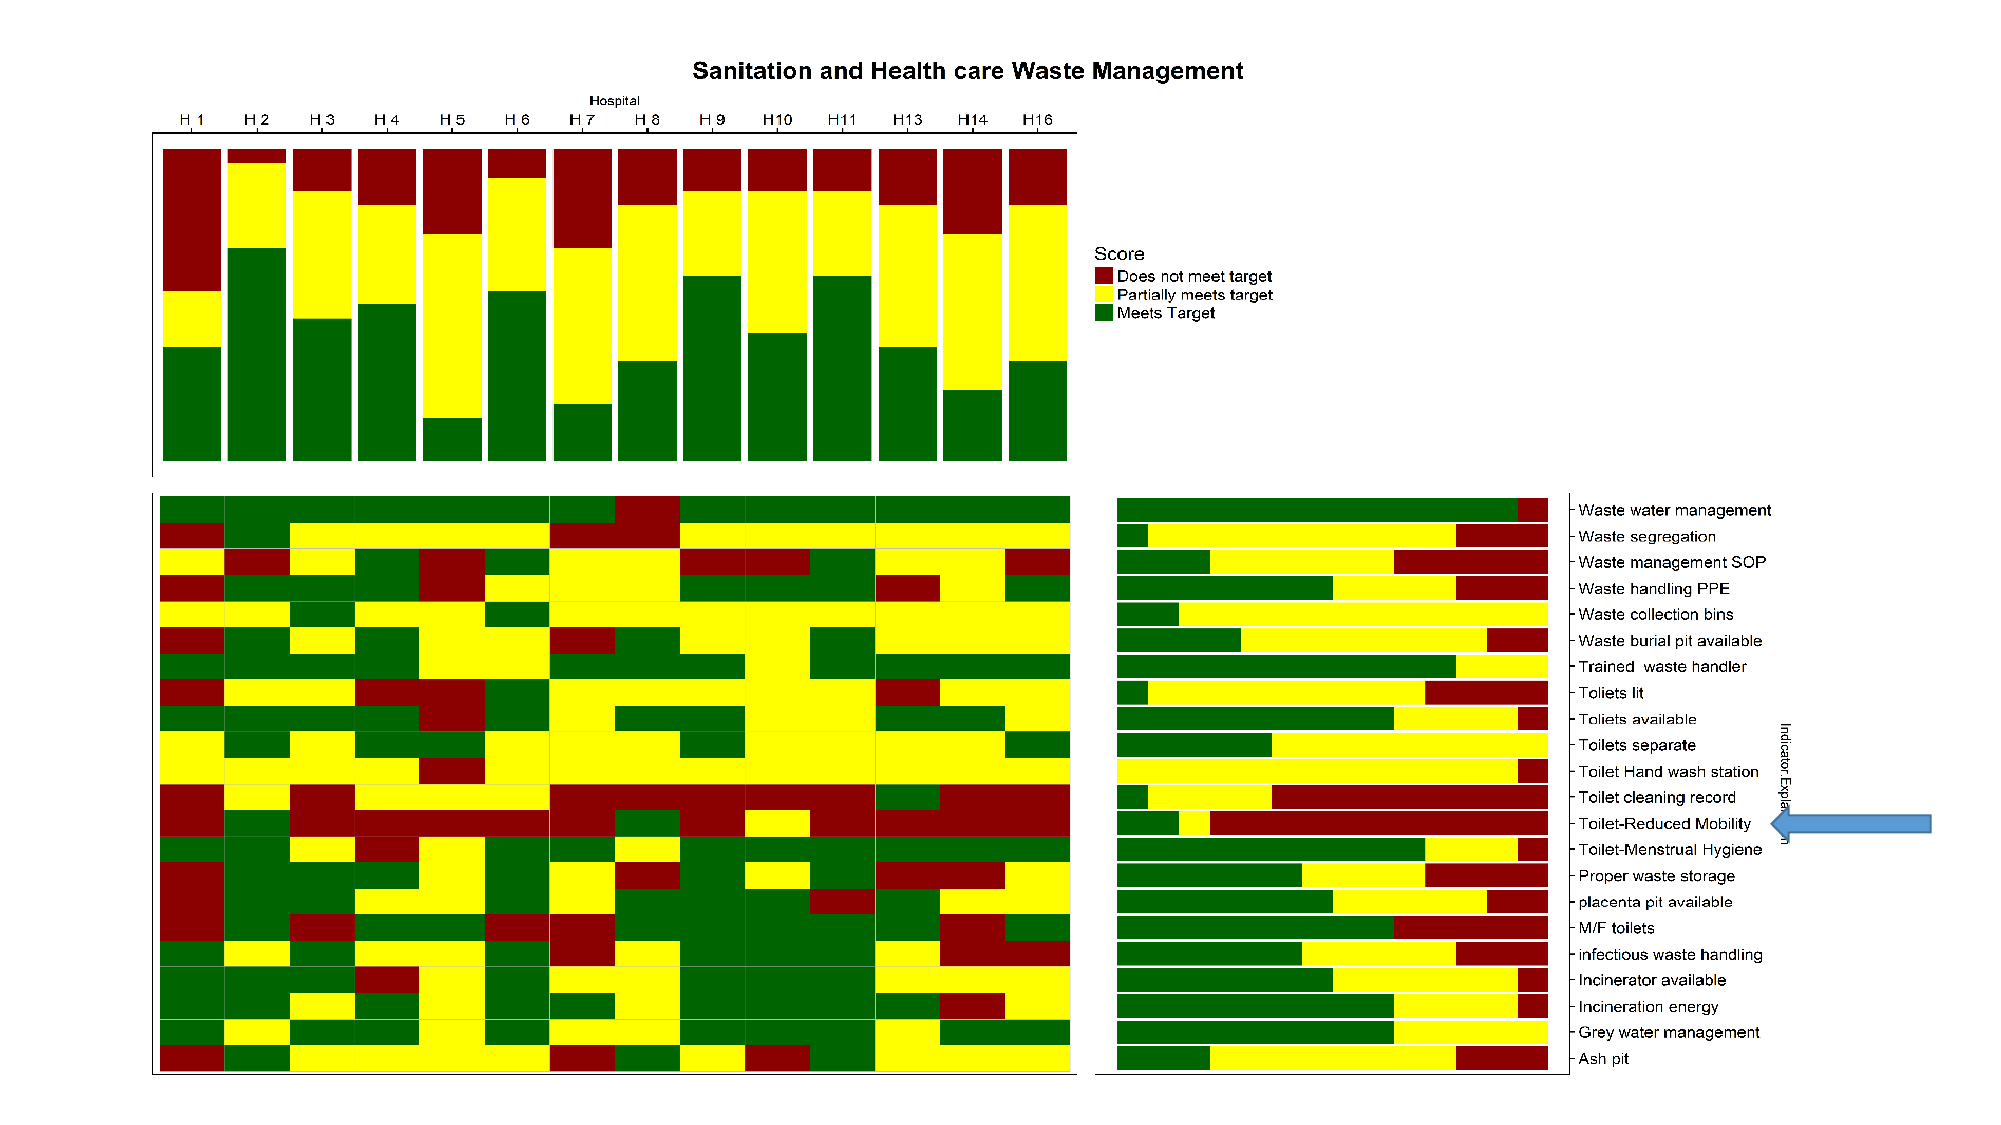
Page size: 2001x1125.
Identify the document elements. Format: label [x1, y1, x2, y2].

text_box [1798, 814, 1932, 834]
list [139, 57, 1798, 1087]
